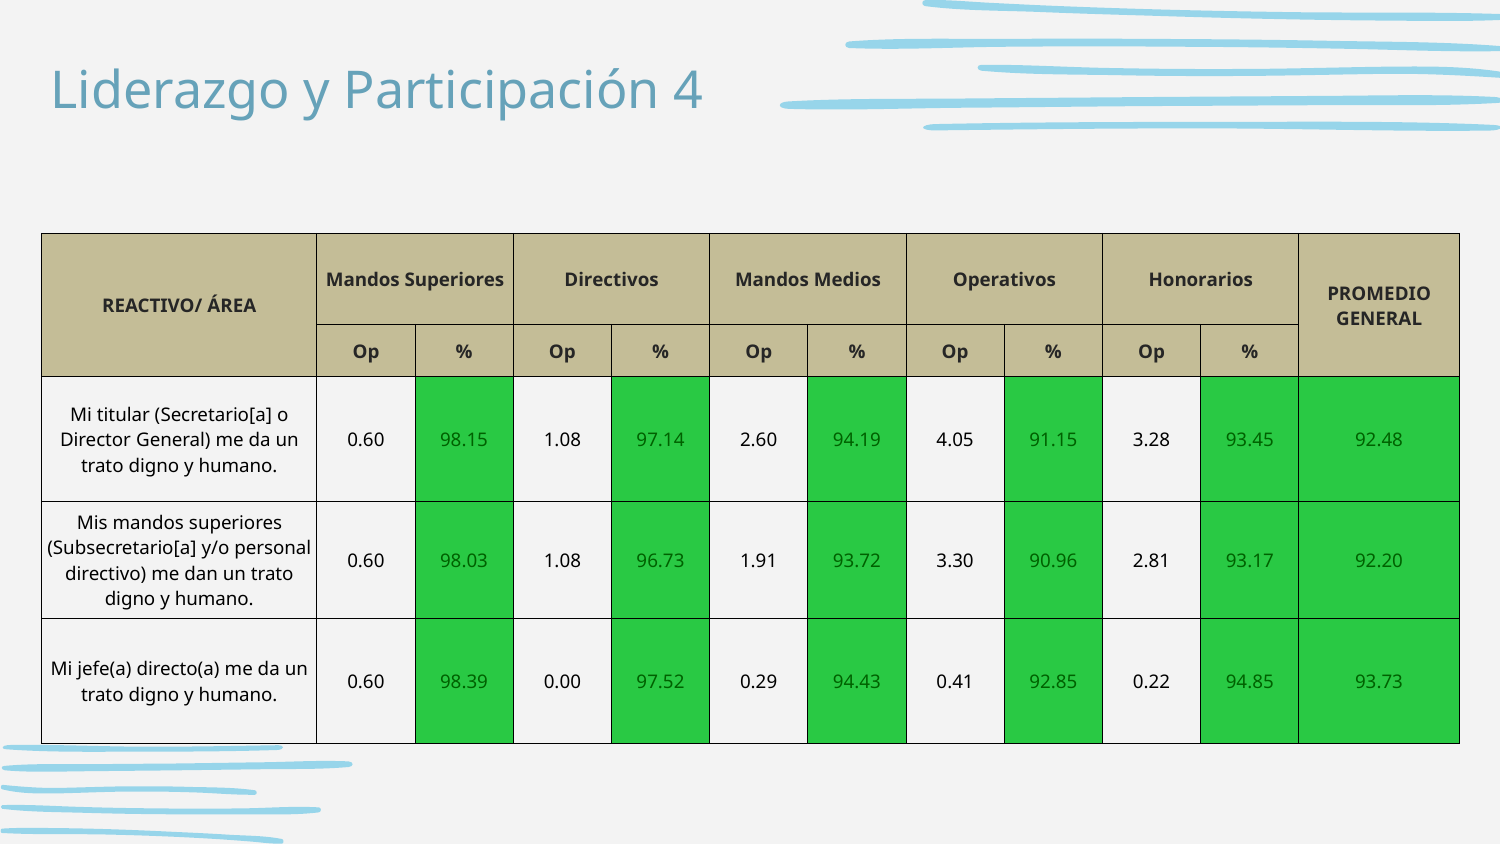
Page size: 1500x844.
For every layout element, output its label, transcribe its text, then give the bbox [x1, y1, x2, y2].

table_cell 3.30 [907, 502, 1004, 618]
table_cell 98.15 [416, 377, 513, 501]
table_cell 93.17 [1201, 502, 1298, 618]
table_cell 93.45 [1201, 377, 1298, 501]
table_cell 94.43 [808, 619, 906, 743]
table_cell 98.03 [416, 502, 513, 618]
table_cell % [808, 325, 906, 376]
table_header Operativos [907, 234, 1102, 324]
table_header Mandos Superiores [317, 234, 513, 324]
table_cell 92.85 [1005, 619, 1102, 743]
table_cell 94.85 [1201, 619, 1298, 743]
table_cell 2.81 [1103, 502, 1200, 618]
table_header Directivos [514, 234, 709, 324]
table_cell % [1201, 325, 1298, 376]
table_cell 96.73 [612, 502, 709, 618]
table_cell 97.14 [612, 377, 709, 501]
table_header PROMEDIO GENERAL [1299, 234, 1459, 376]
title Liderazgo y Participación 4 [0, 41, 719, 134]
table_cell 1.08 [514, 502, 611, 618]
table_cell 0.29 [710, 619, 807, 743]
table_cell 3.28 [1103, 377, 1200, 501]
table_cell Op [1103, 325, 1200, 376]
table_cell 92.48 [1299, 377, 1459, 501]
table_cell Op [710, 325, 807, 376]
table_cell 93.73 [1299, 619, 1459, 743]
table_cell Mi titular (Secretario[a] o Director General) me da un trato digno y humano. [42, 377, 316, 501]
table_cell 0.00 [514, 619, 611, 743]
table_cell 0.60 [317, 502, 415, 618]
table_cell Mi jefe(a) directo(a) me da un trato digno y humano. [42, 619, 316, 743]
table_cell 90.96 [1005, 502, 1102, 618]
table_cell 94.19 [808, 377, 906, 501]
table_cell % [416, 325, 513, 376]
table_cell 92.20 [1299, 502, 1459, 618]
table_cell 97.52 [612, 619, 709, 743]
table_cell 2.60 [710, 377, 807, 501]
table_header REACTIVO/ ÁREA [42, 234, 316, 376]
table_cell 1.91 [710, 502, 807, 618]
table_header Honorarios [1103, 234, 1298, 324]
table_cell 0.60 [317, 619, 415, 743]
table_cell % [1005, 325, 1102, 376]
table_cell 1.08 [514, 377, 611, 501]
table_cell 91.15 [1005, 377, 1102, 501]
table_cell 98.39 [416, 619, 513, 743]
table_cell 0.22 [1103, 619, 1200, 743]
table_cell 0.60 [317, 377, 415, 501]
table_cell Mis mandos superiores (Subsecretario[a] y/o personal directivo) me dan un trato digno y humano. [42, 502, 316, 618]
table_cell Op [907, 325, 1004, 376]
table_cell Op [317, 325, 415, 376]
table_cell 0.41 [907, 619, 1004, 743]
table_cell 4.05 [907, 377, 1004, 501]
table_cell Op [514, 325, 611, 376]
table_cell 93.72 [808, 502, 906, 618]
table_cell % [612, 325, 709, 376]
table_header Mandos Medios [710, 234, 906, 324]
